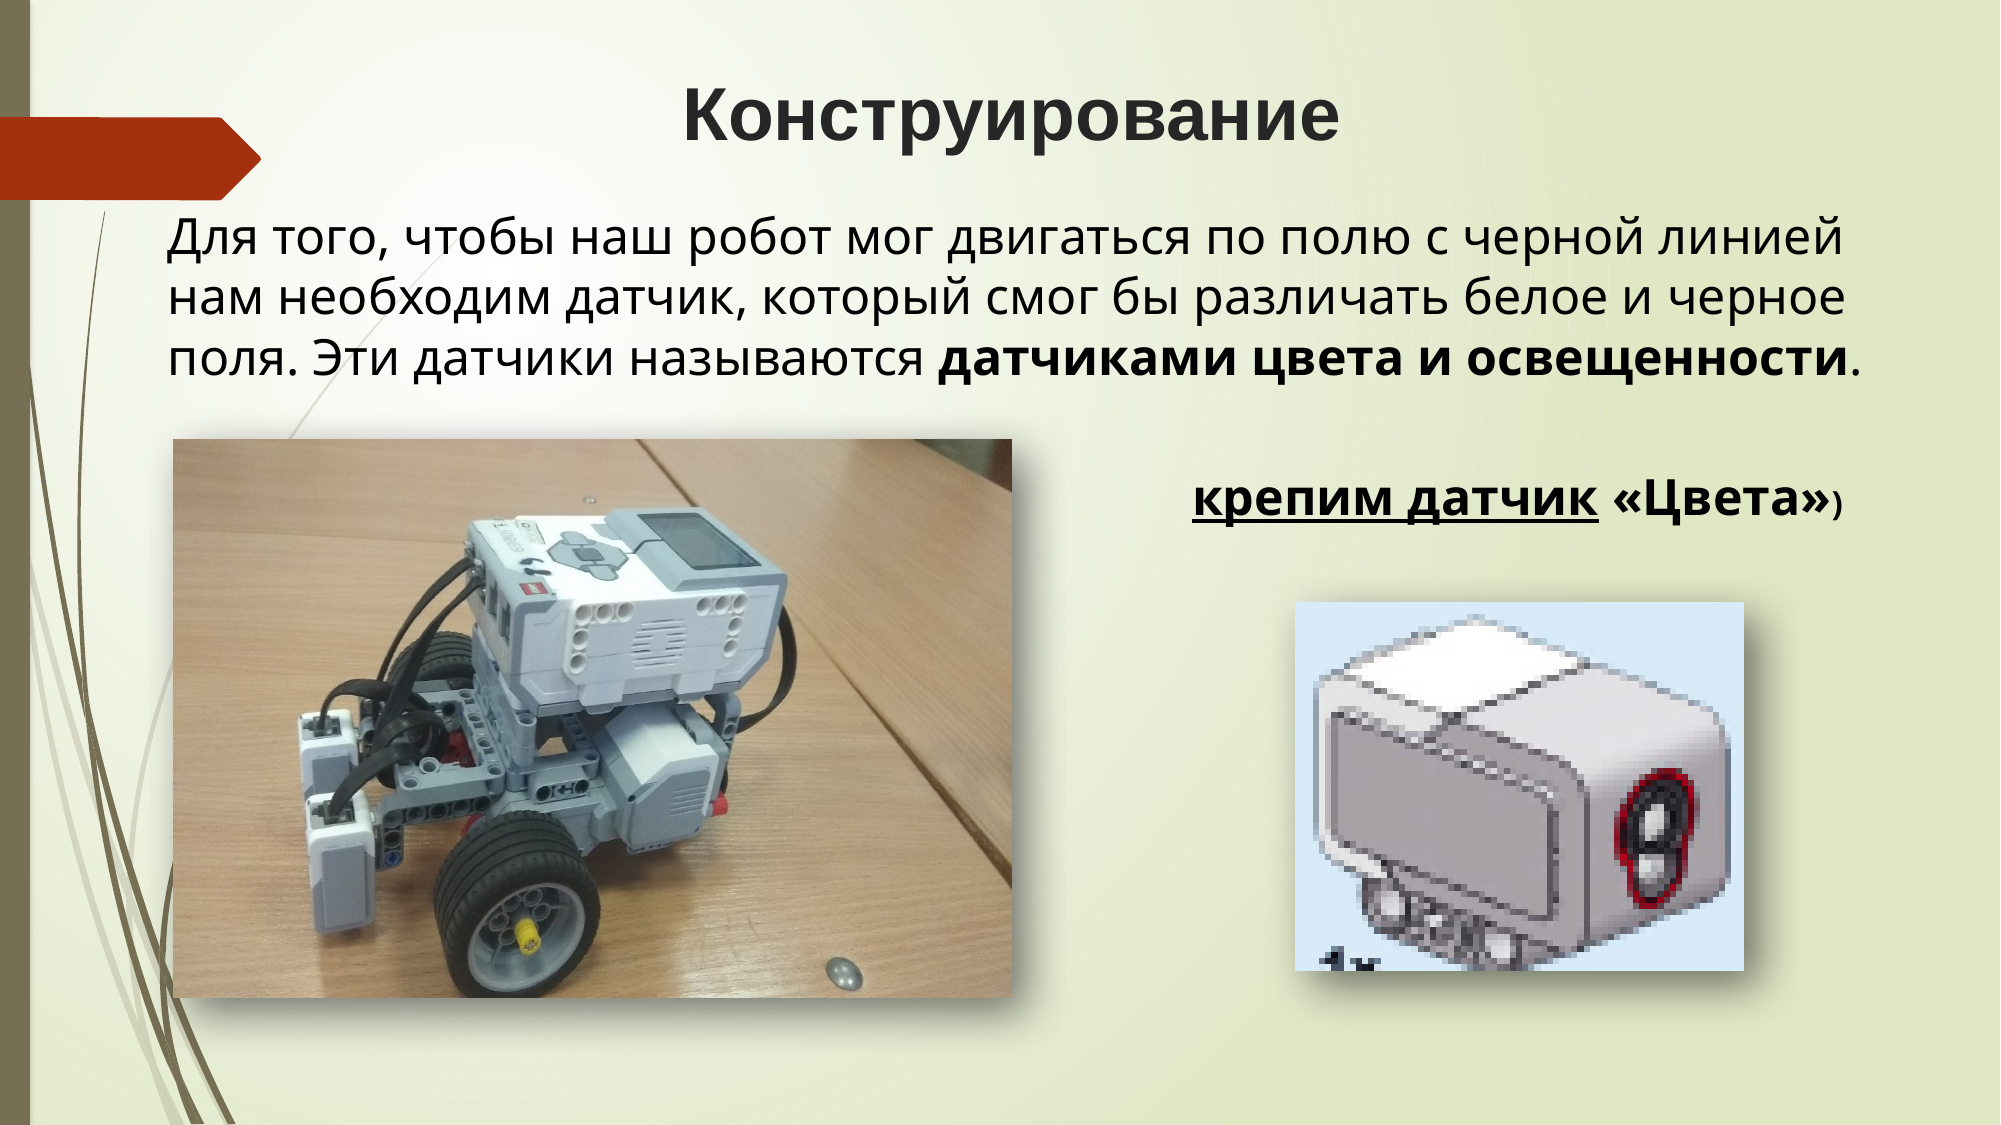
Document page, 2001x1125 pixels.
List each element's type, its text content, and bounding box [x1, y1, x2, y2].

text_box крепим датчик «Цвета») [1177, 458, 1903, 605]
picture [172, 439, 1012, 999]
list Для того, чтобы наш робот мог двигаться по полю с черной линией нам необходим датчик, который смог бы различать белое и черное поля. Эти датчики называются датчиками цвета и освещенности. [152, 197, 1918, 427]
picture [1294, 601, 1744, 971]
title Конструирование [572, 57, 1452, 166]
